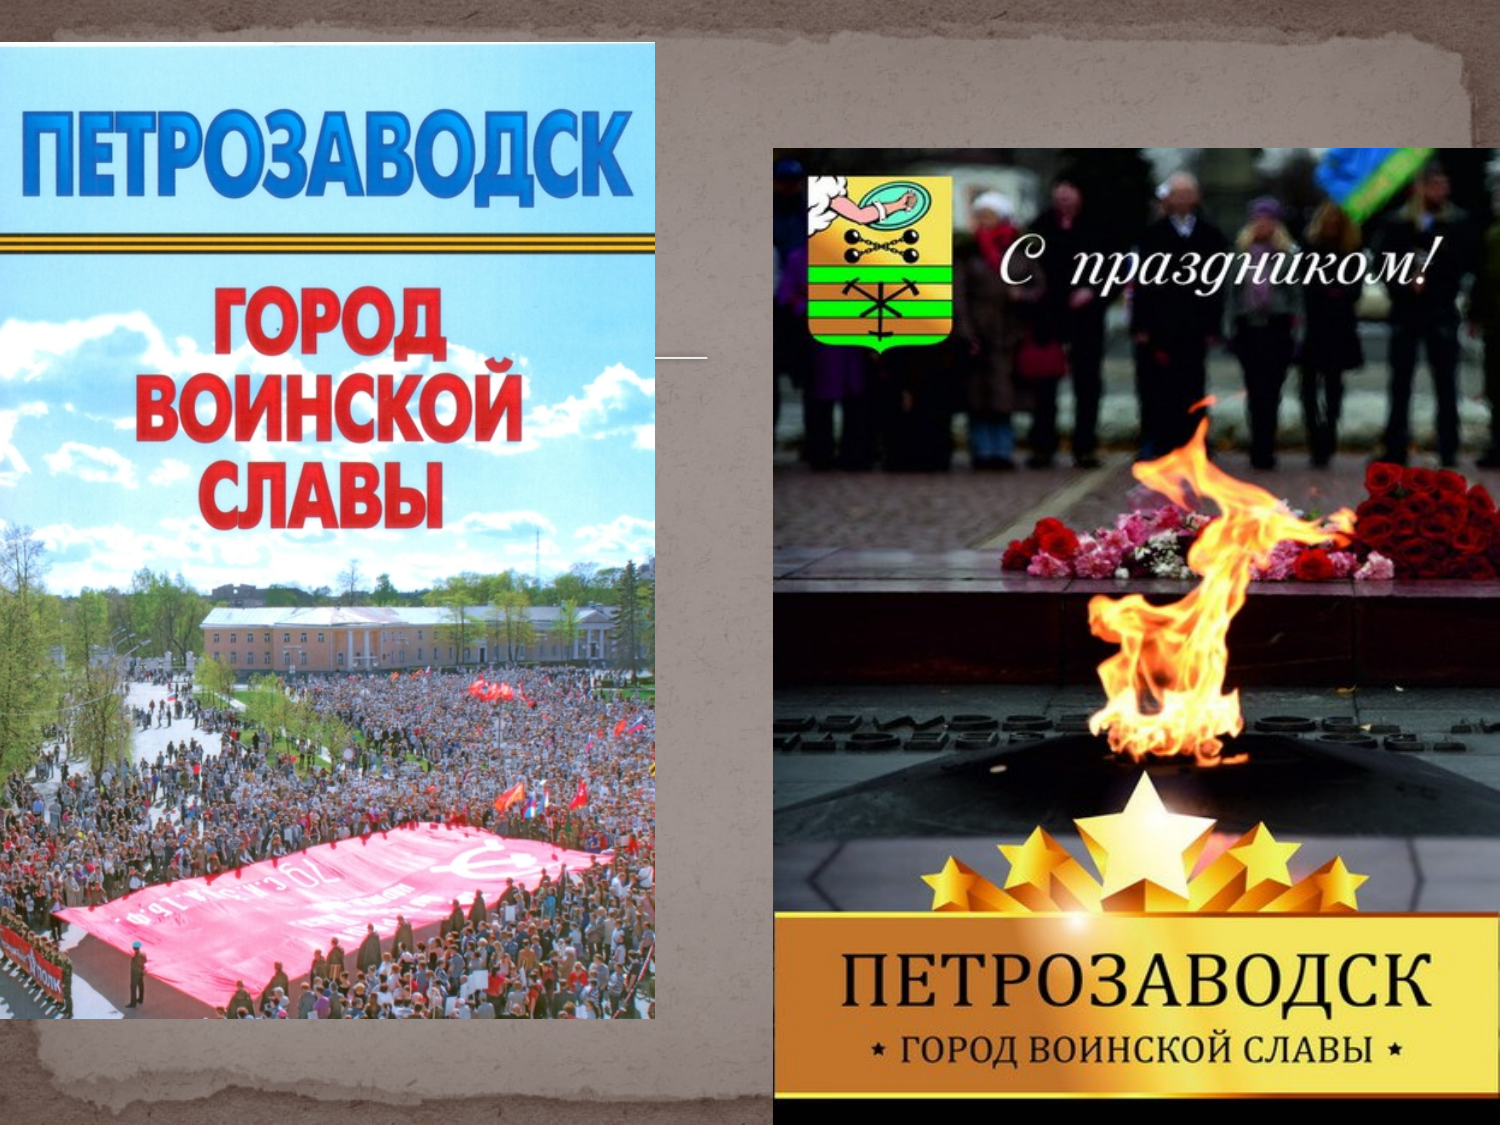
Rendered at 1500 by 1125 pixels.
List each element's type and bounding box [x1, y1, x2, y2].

list [0, 44, 654, 1018]
picture [773, 148, 1500, 1125]
